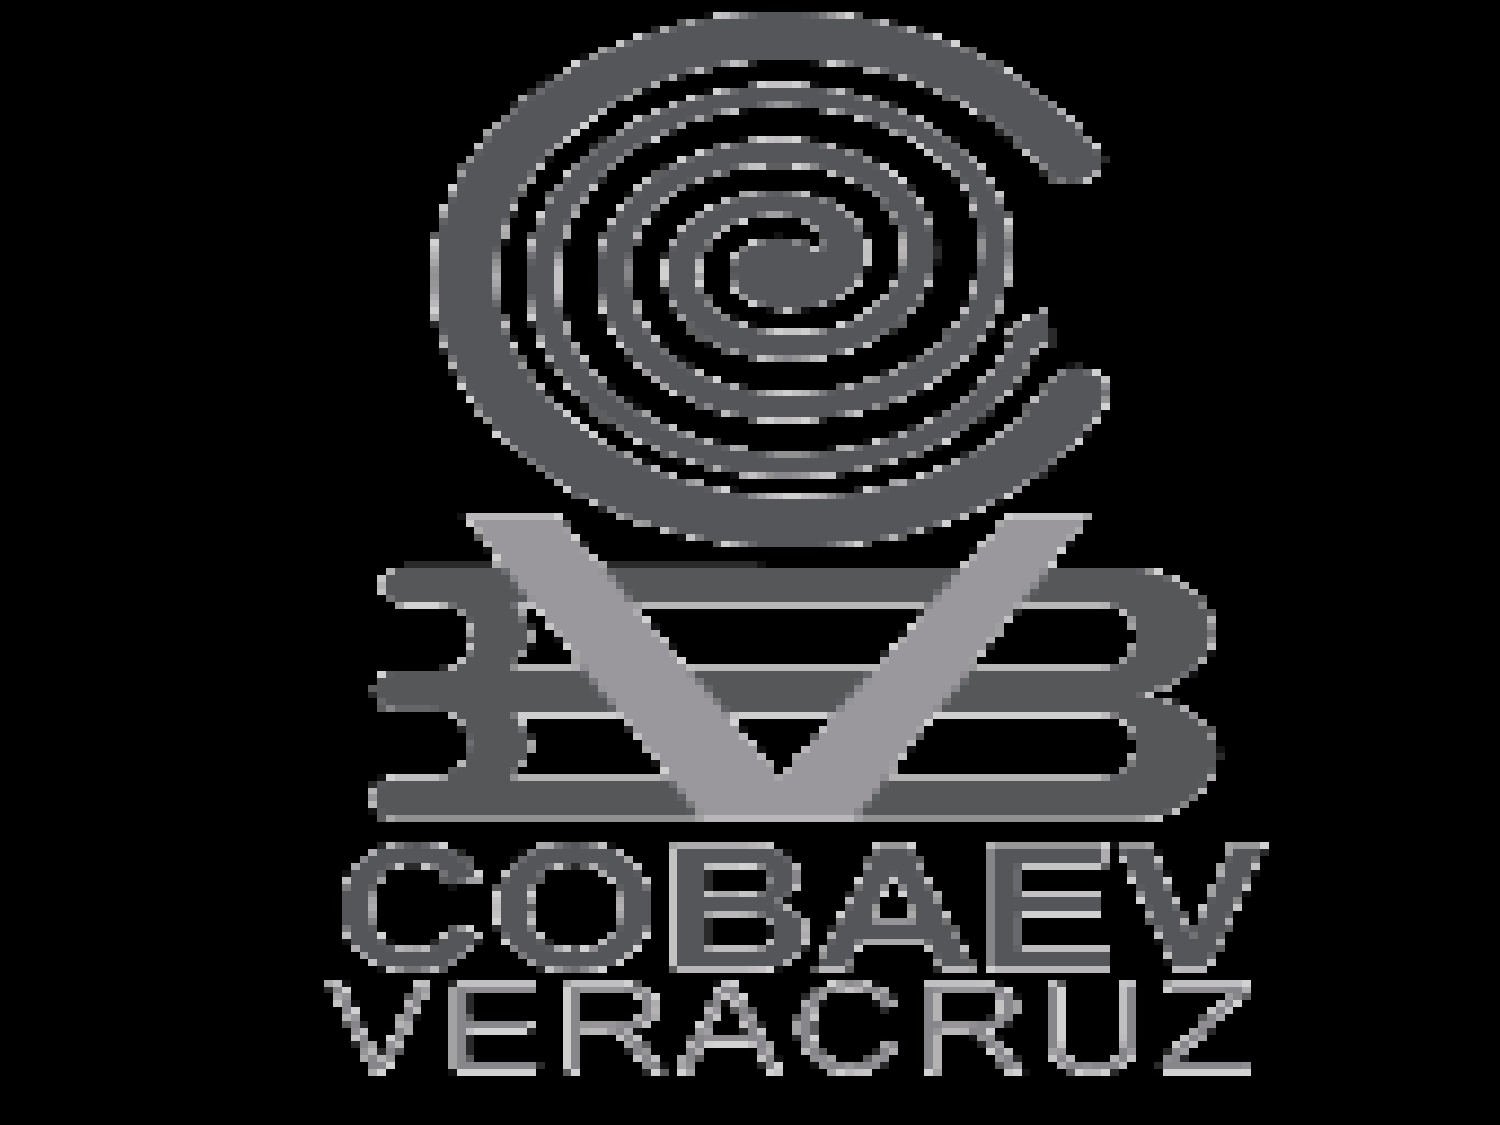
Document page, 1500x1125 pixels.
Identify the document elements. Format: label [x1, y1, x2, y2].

picture [316, 0, 1278, 1091]
